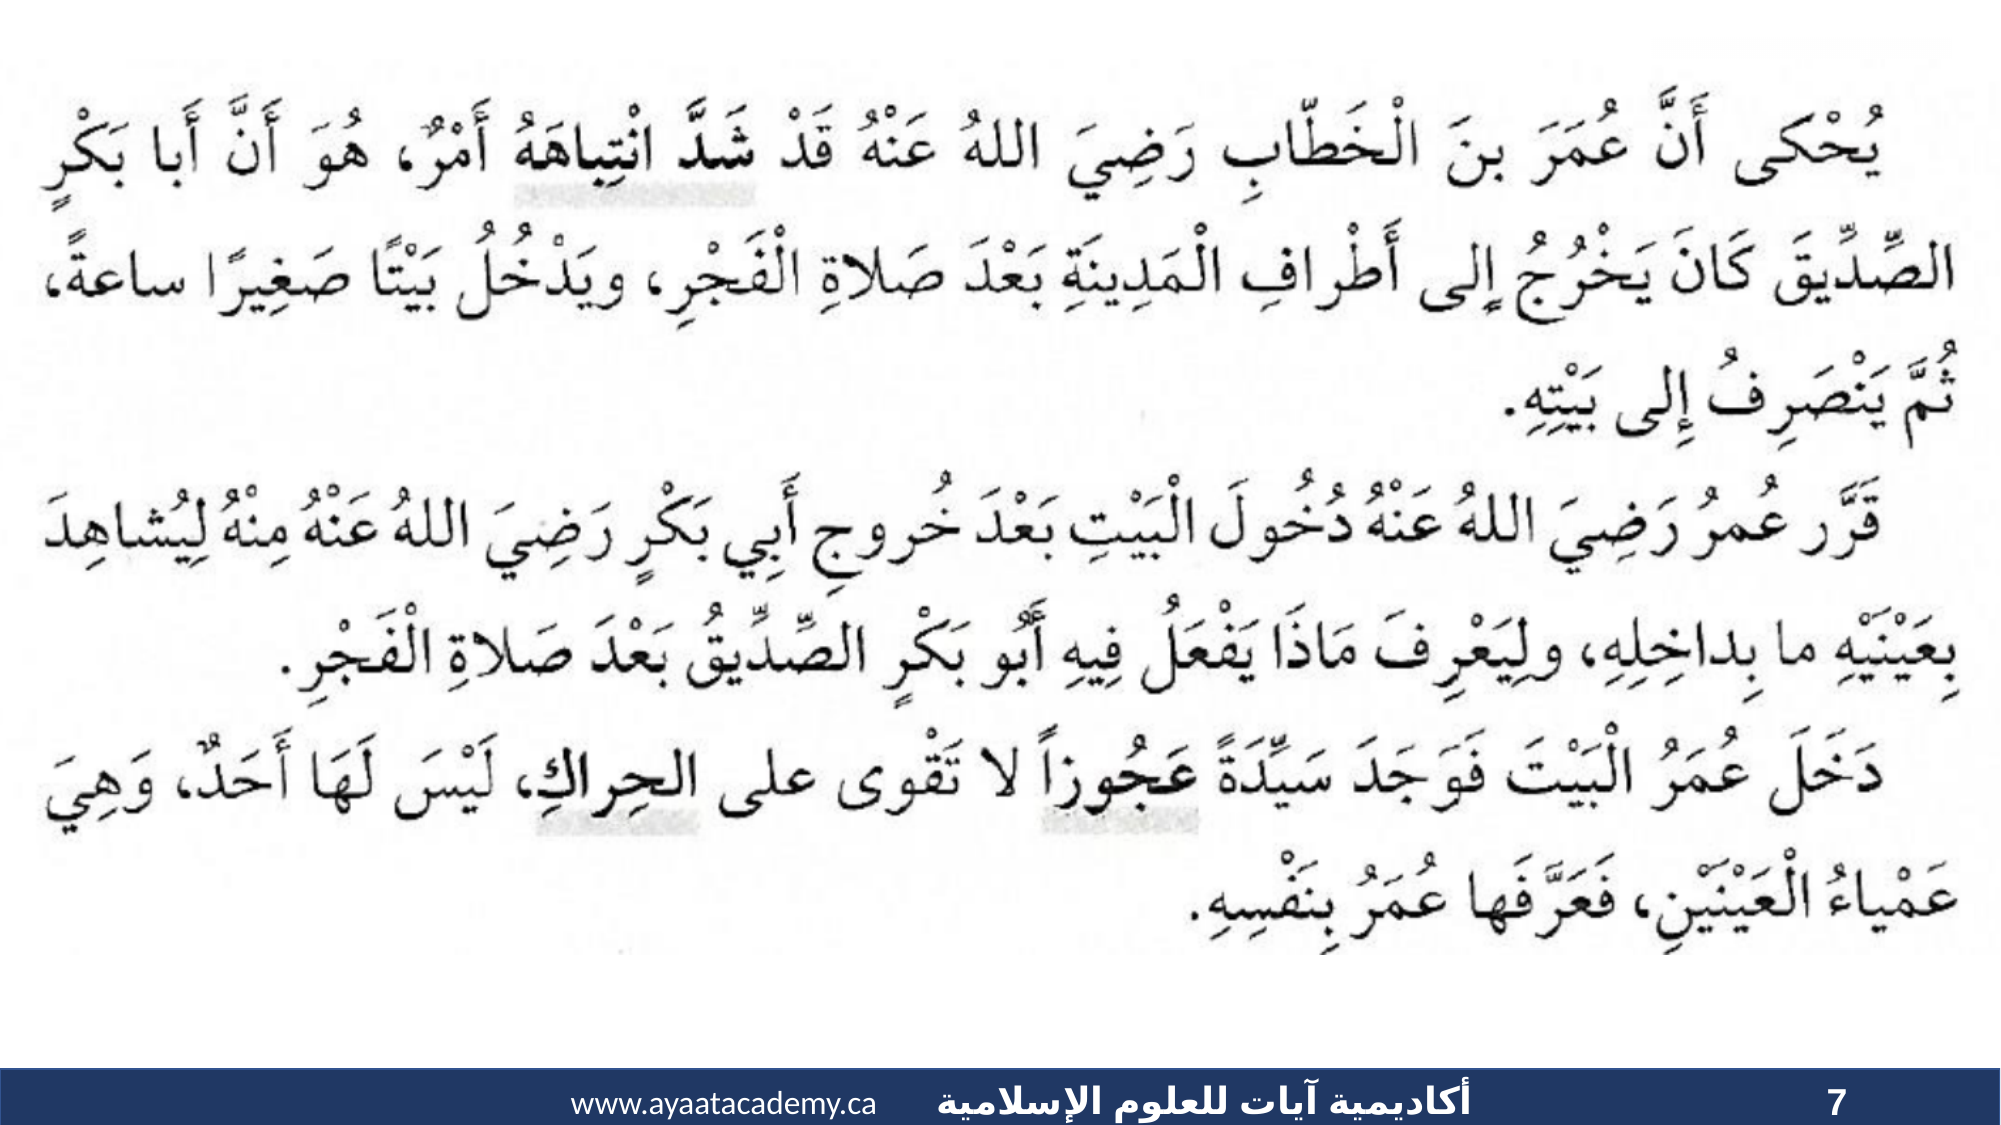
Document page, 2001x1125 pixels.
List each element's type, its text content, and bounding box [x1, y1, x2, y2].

picture [0, 37, 2000, 955]
slide_number 7 [1412, 1070, 1863, 1125]
